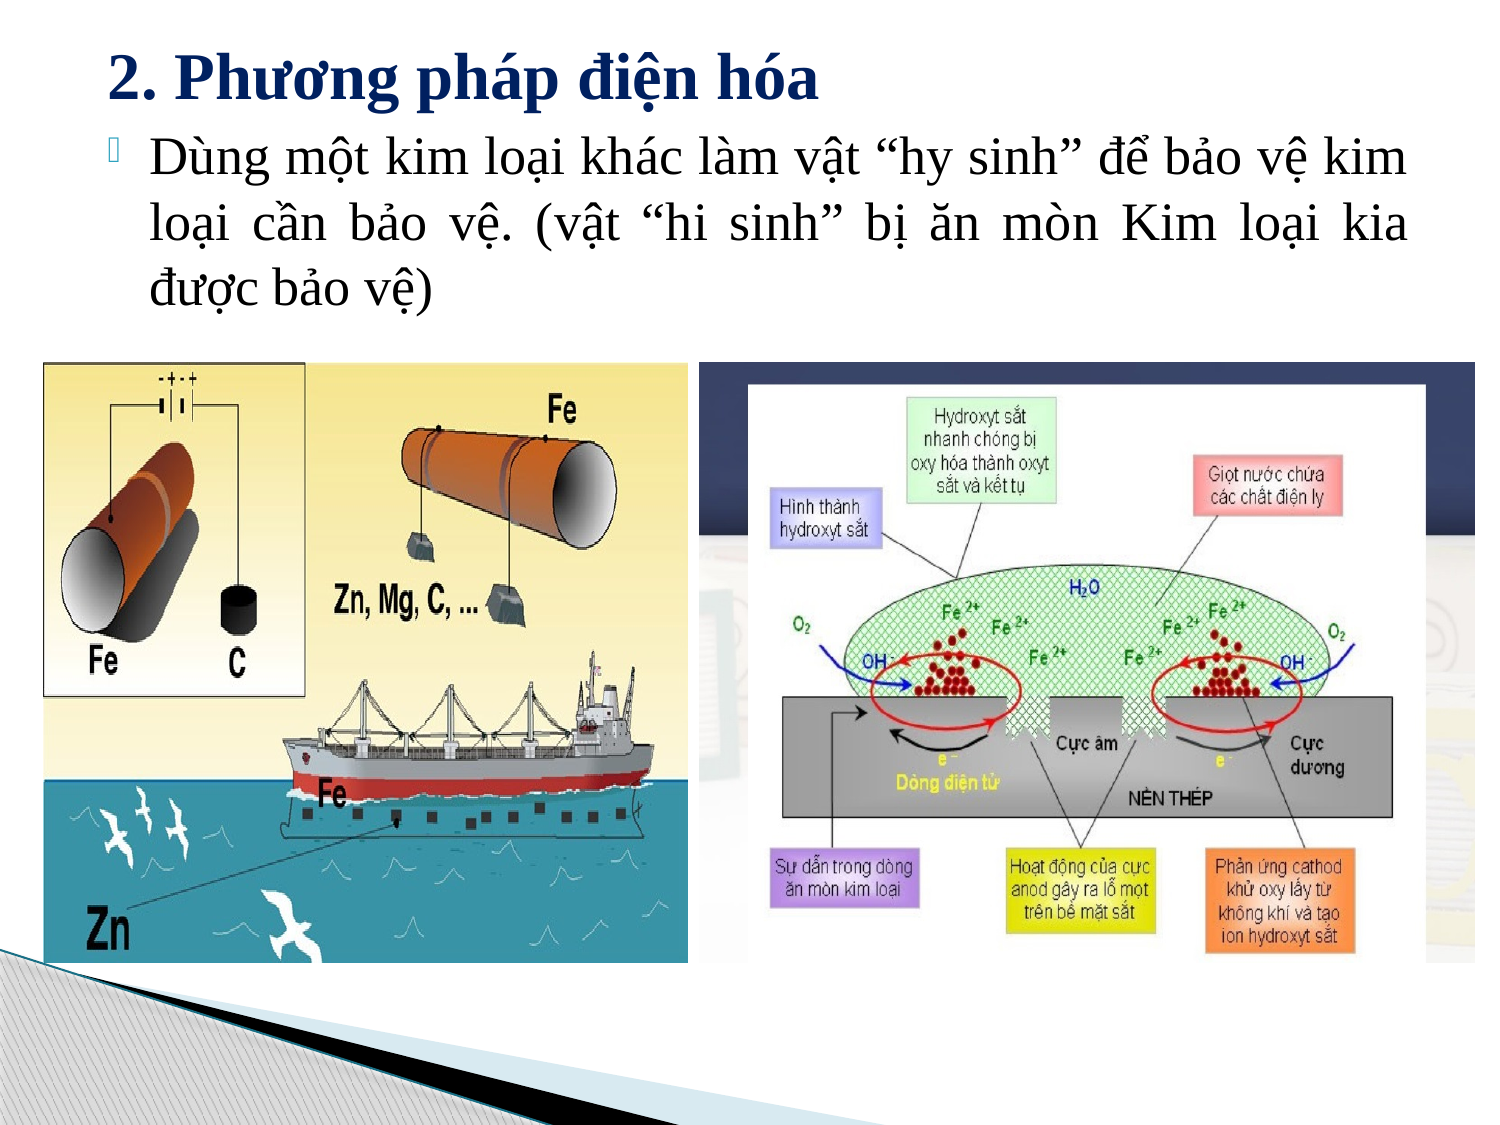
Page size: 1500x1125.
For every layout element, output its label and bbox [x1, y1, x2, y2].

picture [43, 362, 688, 963]
picture [699, 362, 1476, 963]
